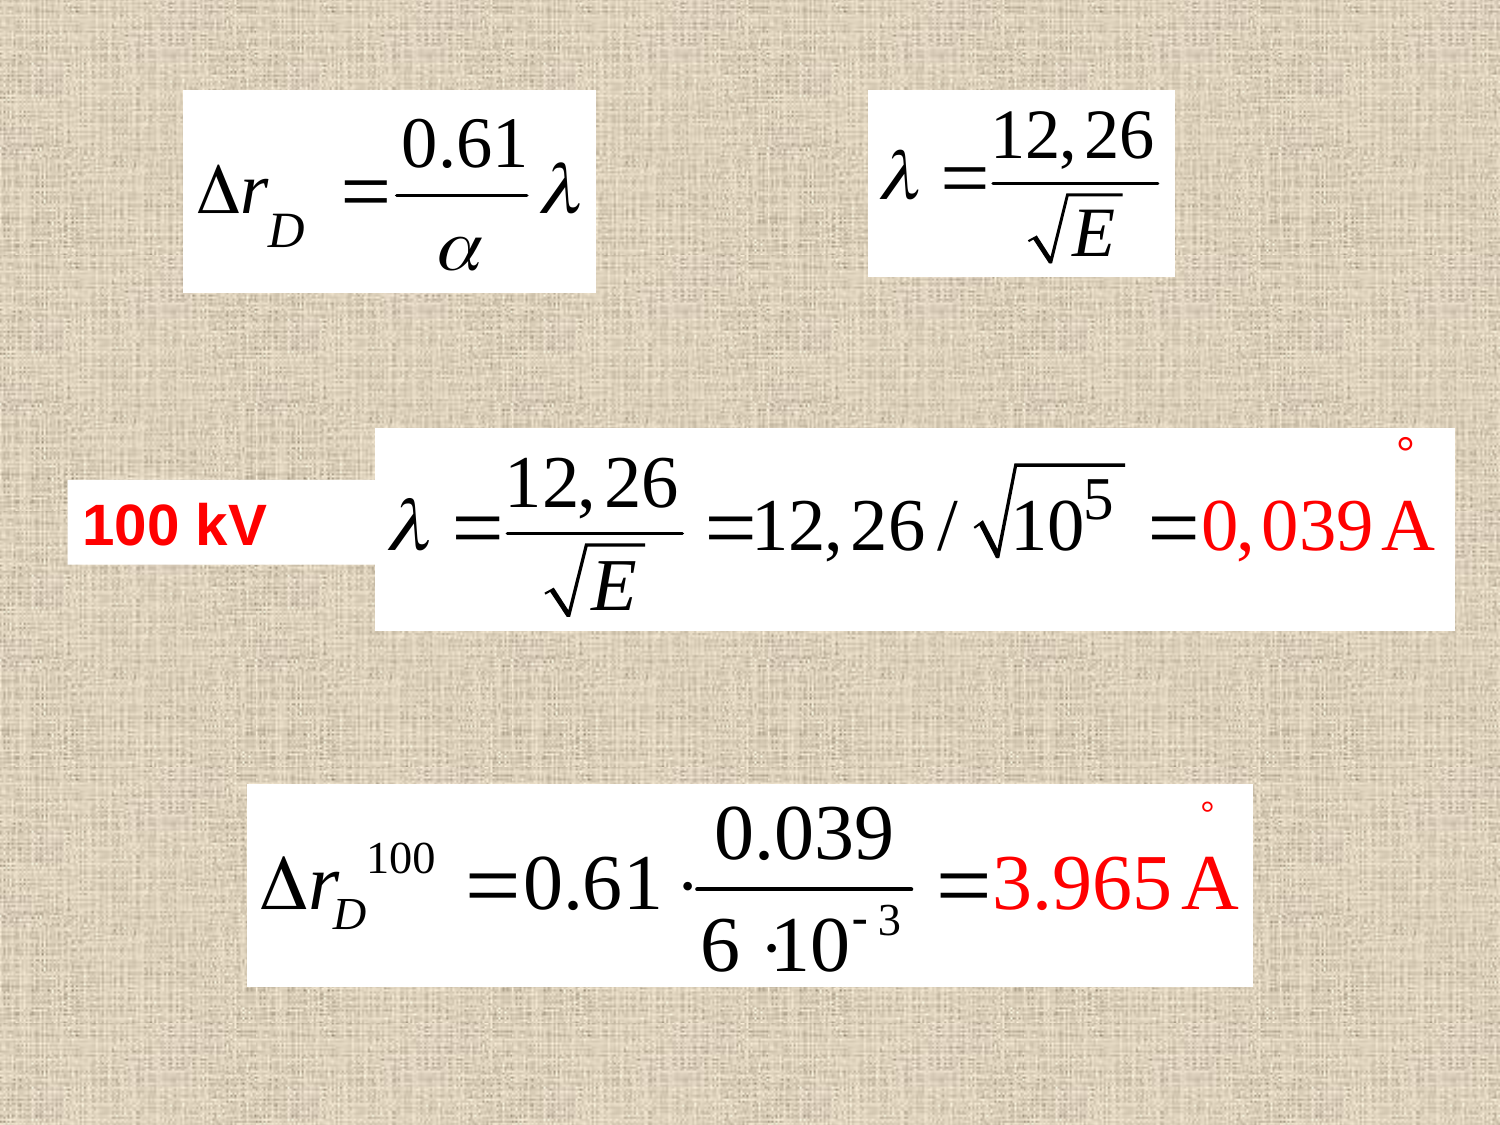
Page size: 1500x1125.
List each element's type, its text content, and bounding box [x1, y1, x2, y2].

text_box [182, 89, 597, 294]
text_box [867, 89, 1176, 278]
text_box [246, 783, 1253, 987]
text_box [374, 427, 1455, 632]
picture [0, 0, 1500, 1125]
text_box 100 kV [67, 479, 369, 565]
